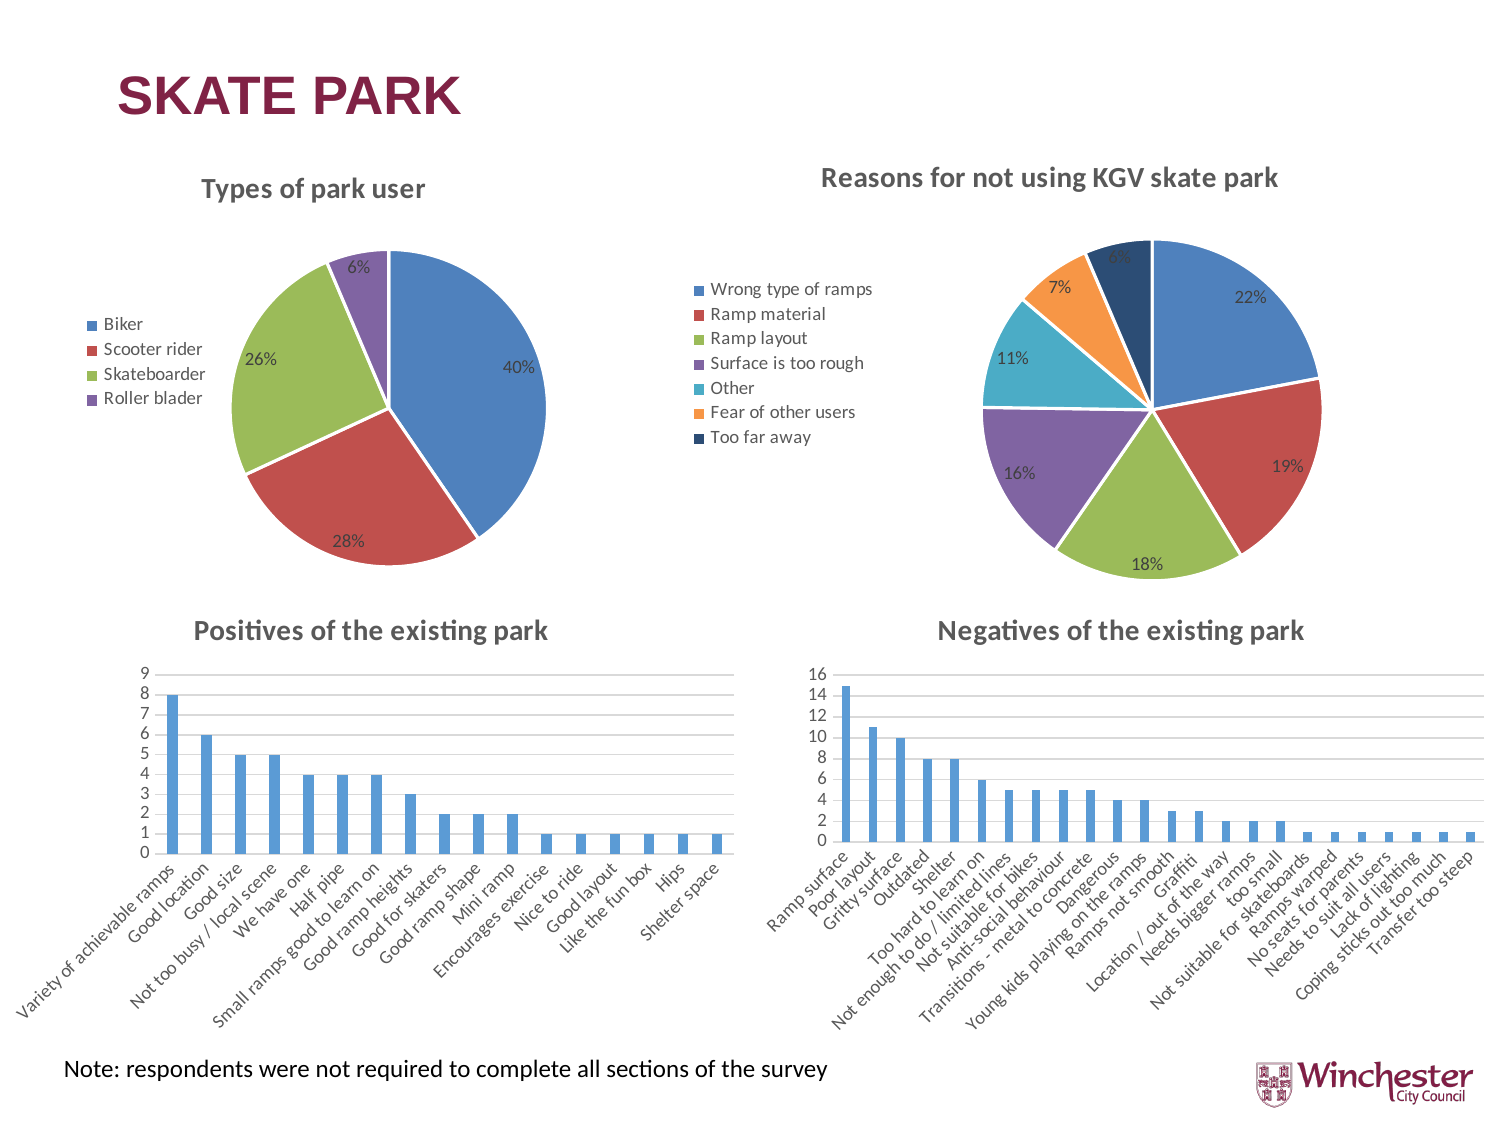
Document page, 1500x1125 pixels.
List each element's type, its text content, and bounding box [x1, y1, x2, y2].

chart [674, 139, 1425, 590]
picture [1253, 1056, 1474, 1112]
text_box Note: respondents were not required to complete all sections of the survey [49, 1045, 1230, 1090]
chart [68, 151, 566, 576]
title SKATE PARK [102, 53, 1397, 135]
chart [0, 592, 1500, 1046]
